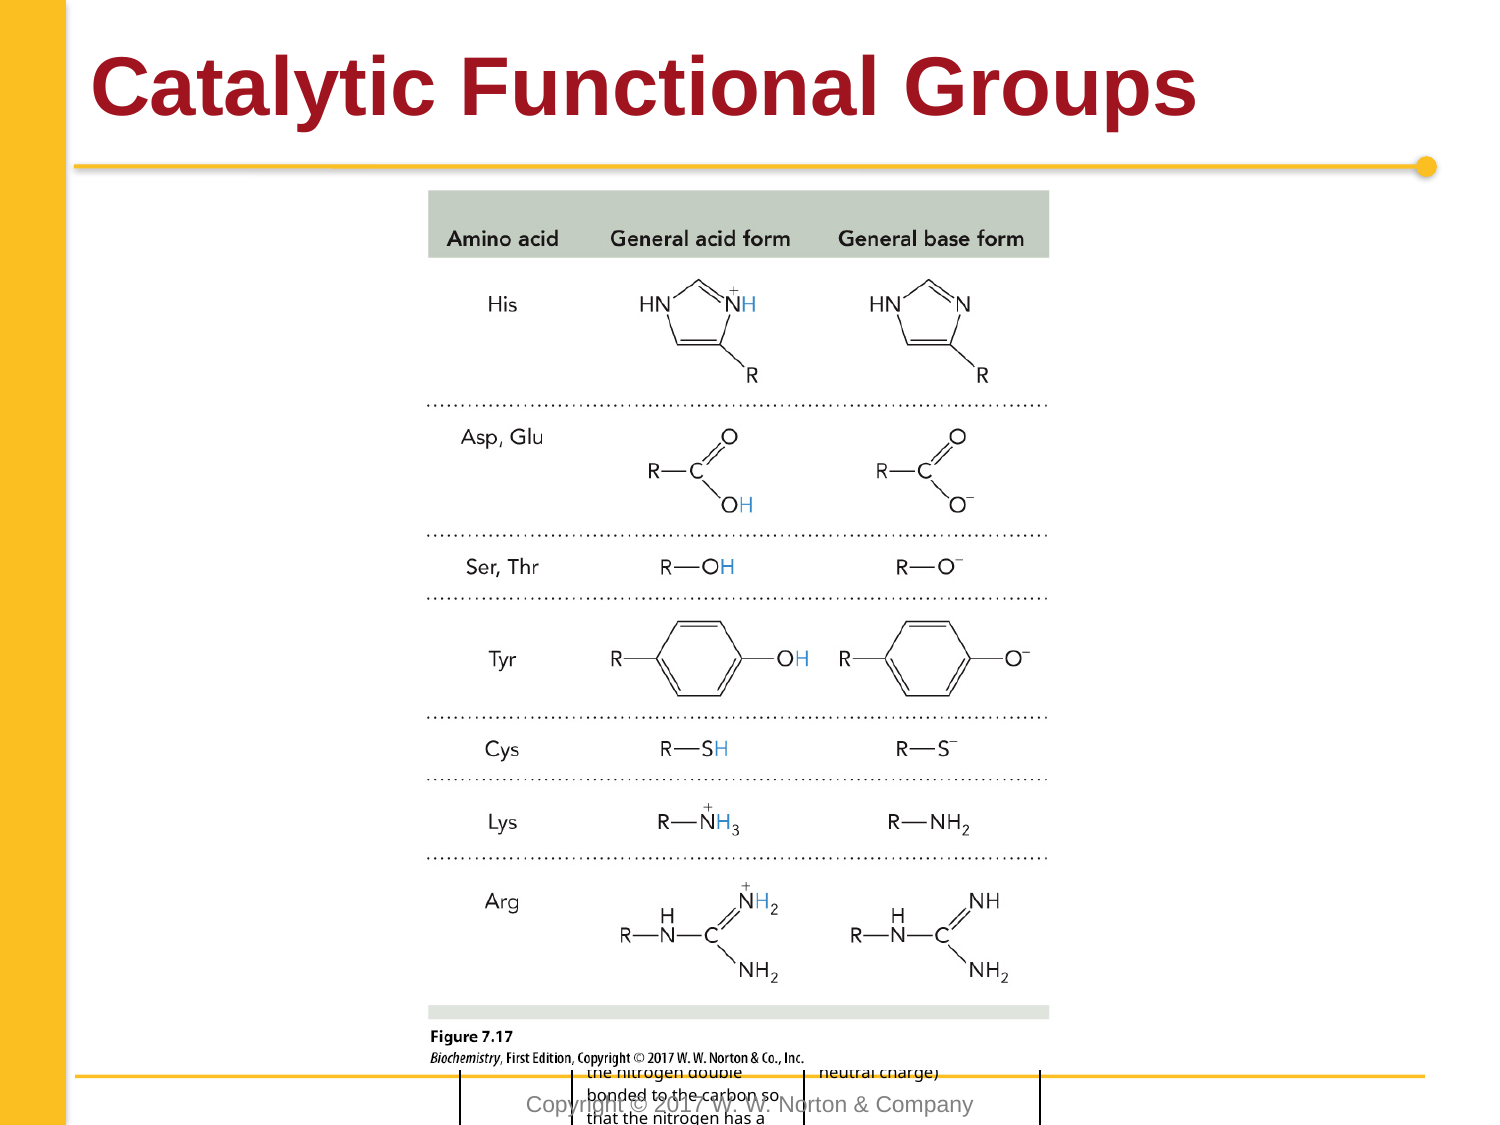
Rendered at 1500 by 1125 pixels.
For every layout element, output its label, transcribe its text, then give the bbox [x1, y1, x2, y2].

footer Copyright © 2017 W. W. Norton & Company [330, 1078, 1169, 1125]
picture [420, 182, 1054, 1070]
title Catalytic Functional Groups [74, 6, 1426, 158]
